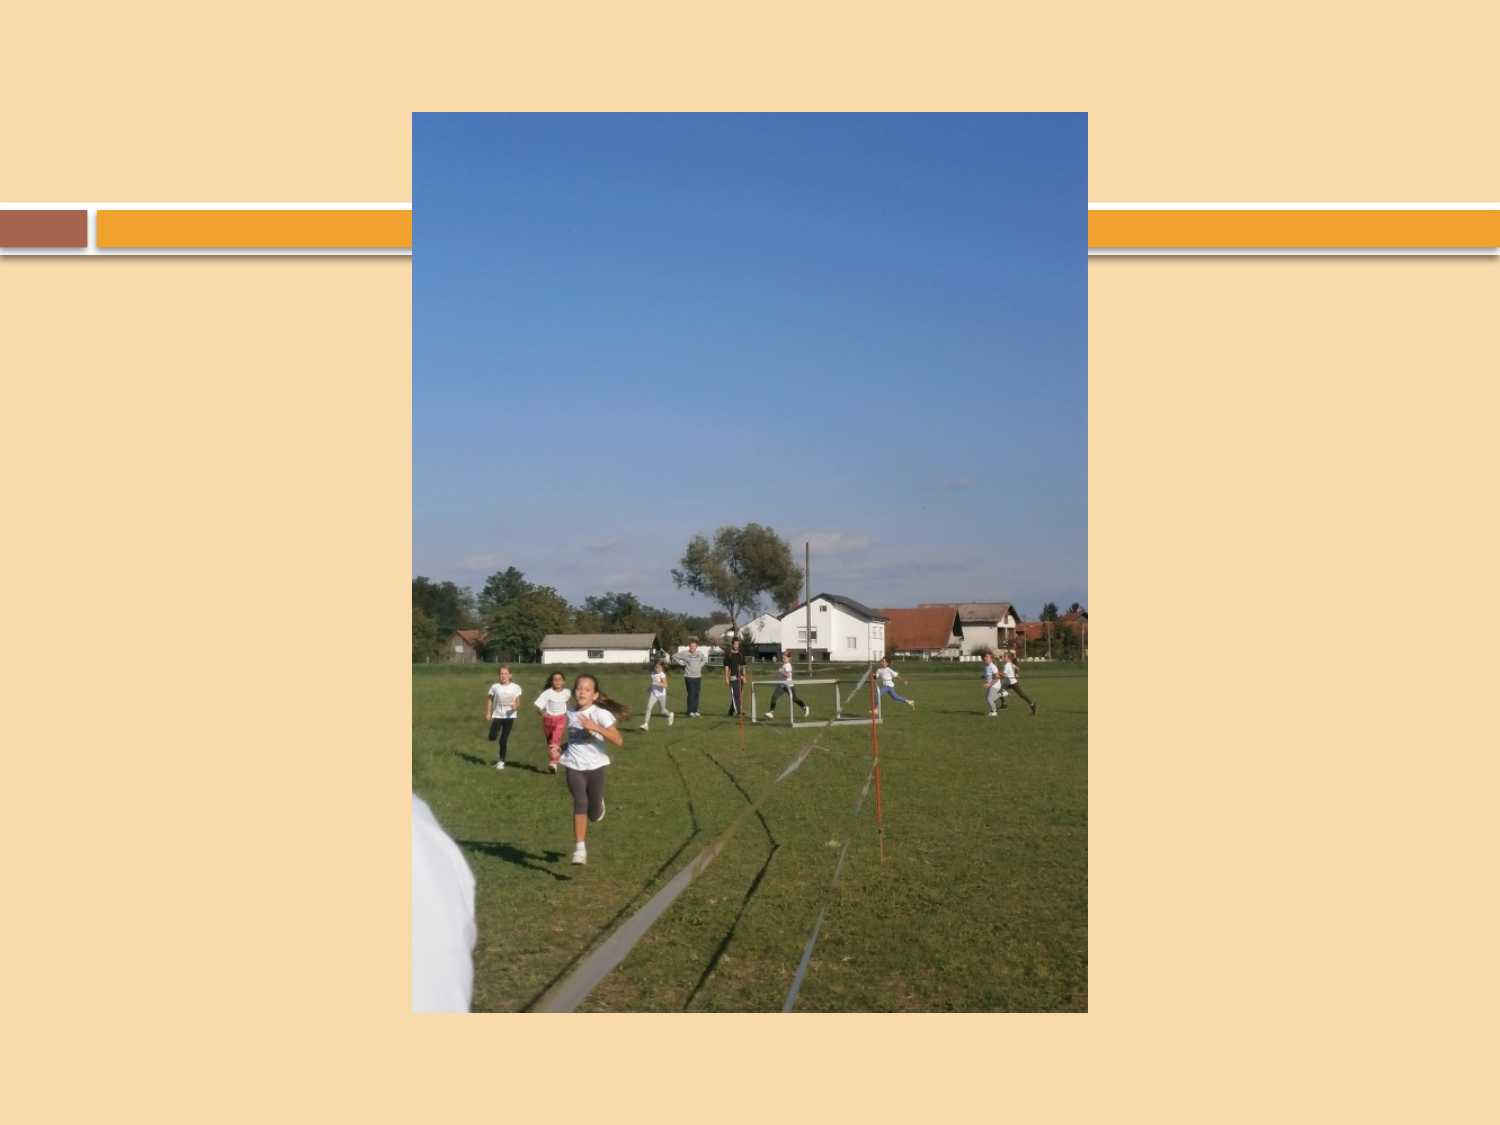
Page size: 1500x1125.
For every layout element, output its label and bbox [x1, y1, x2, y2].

picture [412, 112, 1088, 1013]
